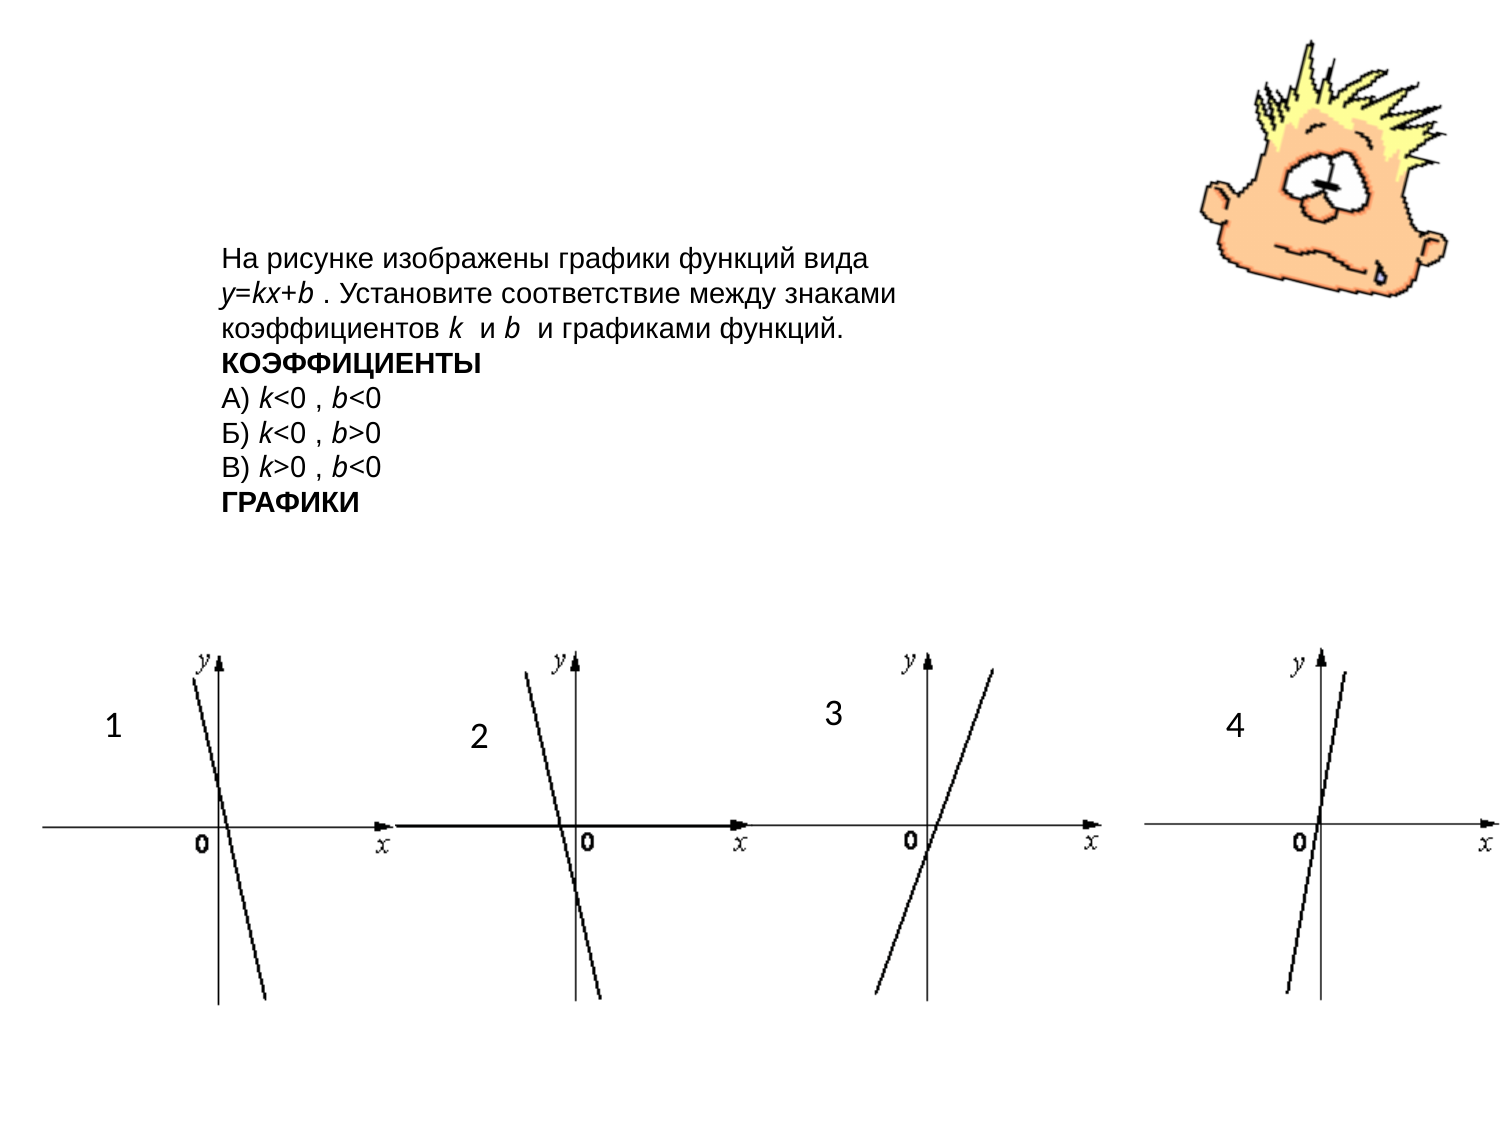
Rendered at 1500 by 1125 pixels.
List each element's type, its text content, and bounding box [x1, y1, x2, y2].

text_box На рисунке изображены графики функций вида y=kx+b . Установите соответствие между знаками коэффициентов k и b и графиками функций. КОЭФФИЦИЕНТЫ А) k<0 , b<0 Б) k<0 , b>0 В) k>0 , b<0 ГРАФИКИ [206, 231, 957, 527]
picture [1143, 644, 1500, 1002]
picture [40, 644, 1105, 1007]
picture [1183, 21, 1489, 320]
